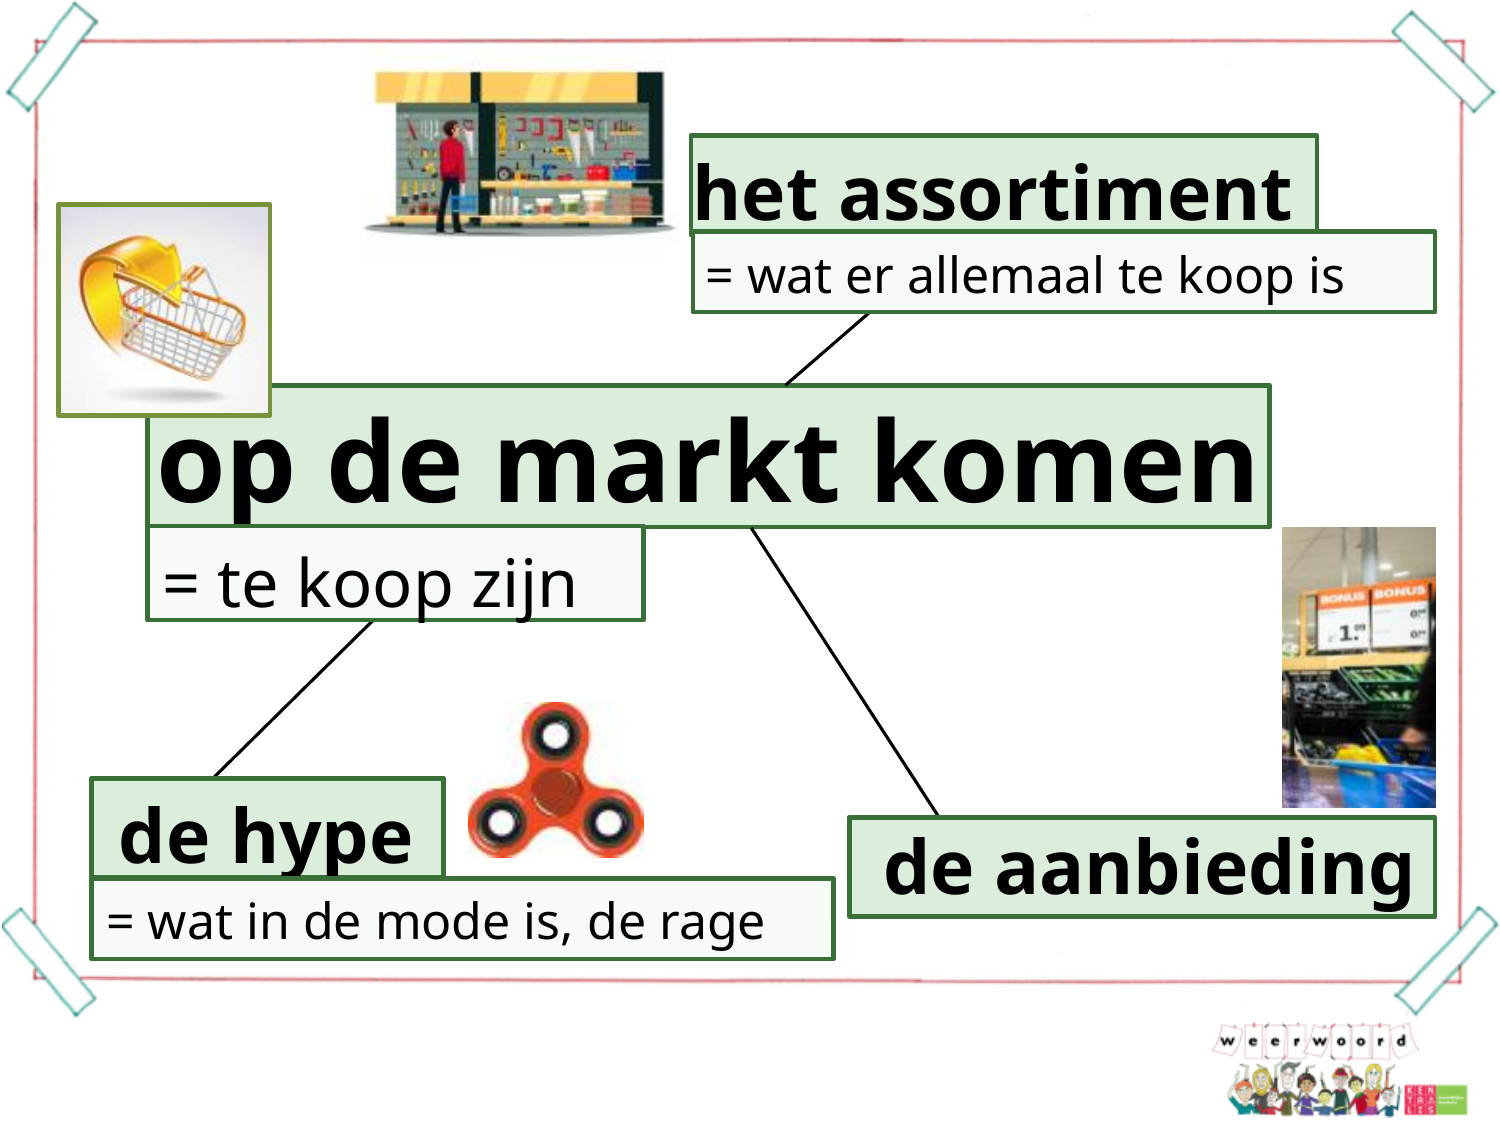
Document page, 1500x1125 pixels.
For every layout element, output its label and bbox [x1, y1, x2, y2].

text_box [750, 527, 940, 818]
text_box [785, 234, 960, 386]
text_box [182, 550, 444, 809]
picture [2, 0, 1500, 1118]
